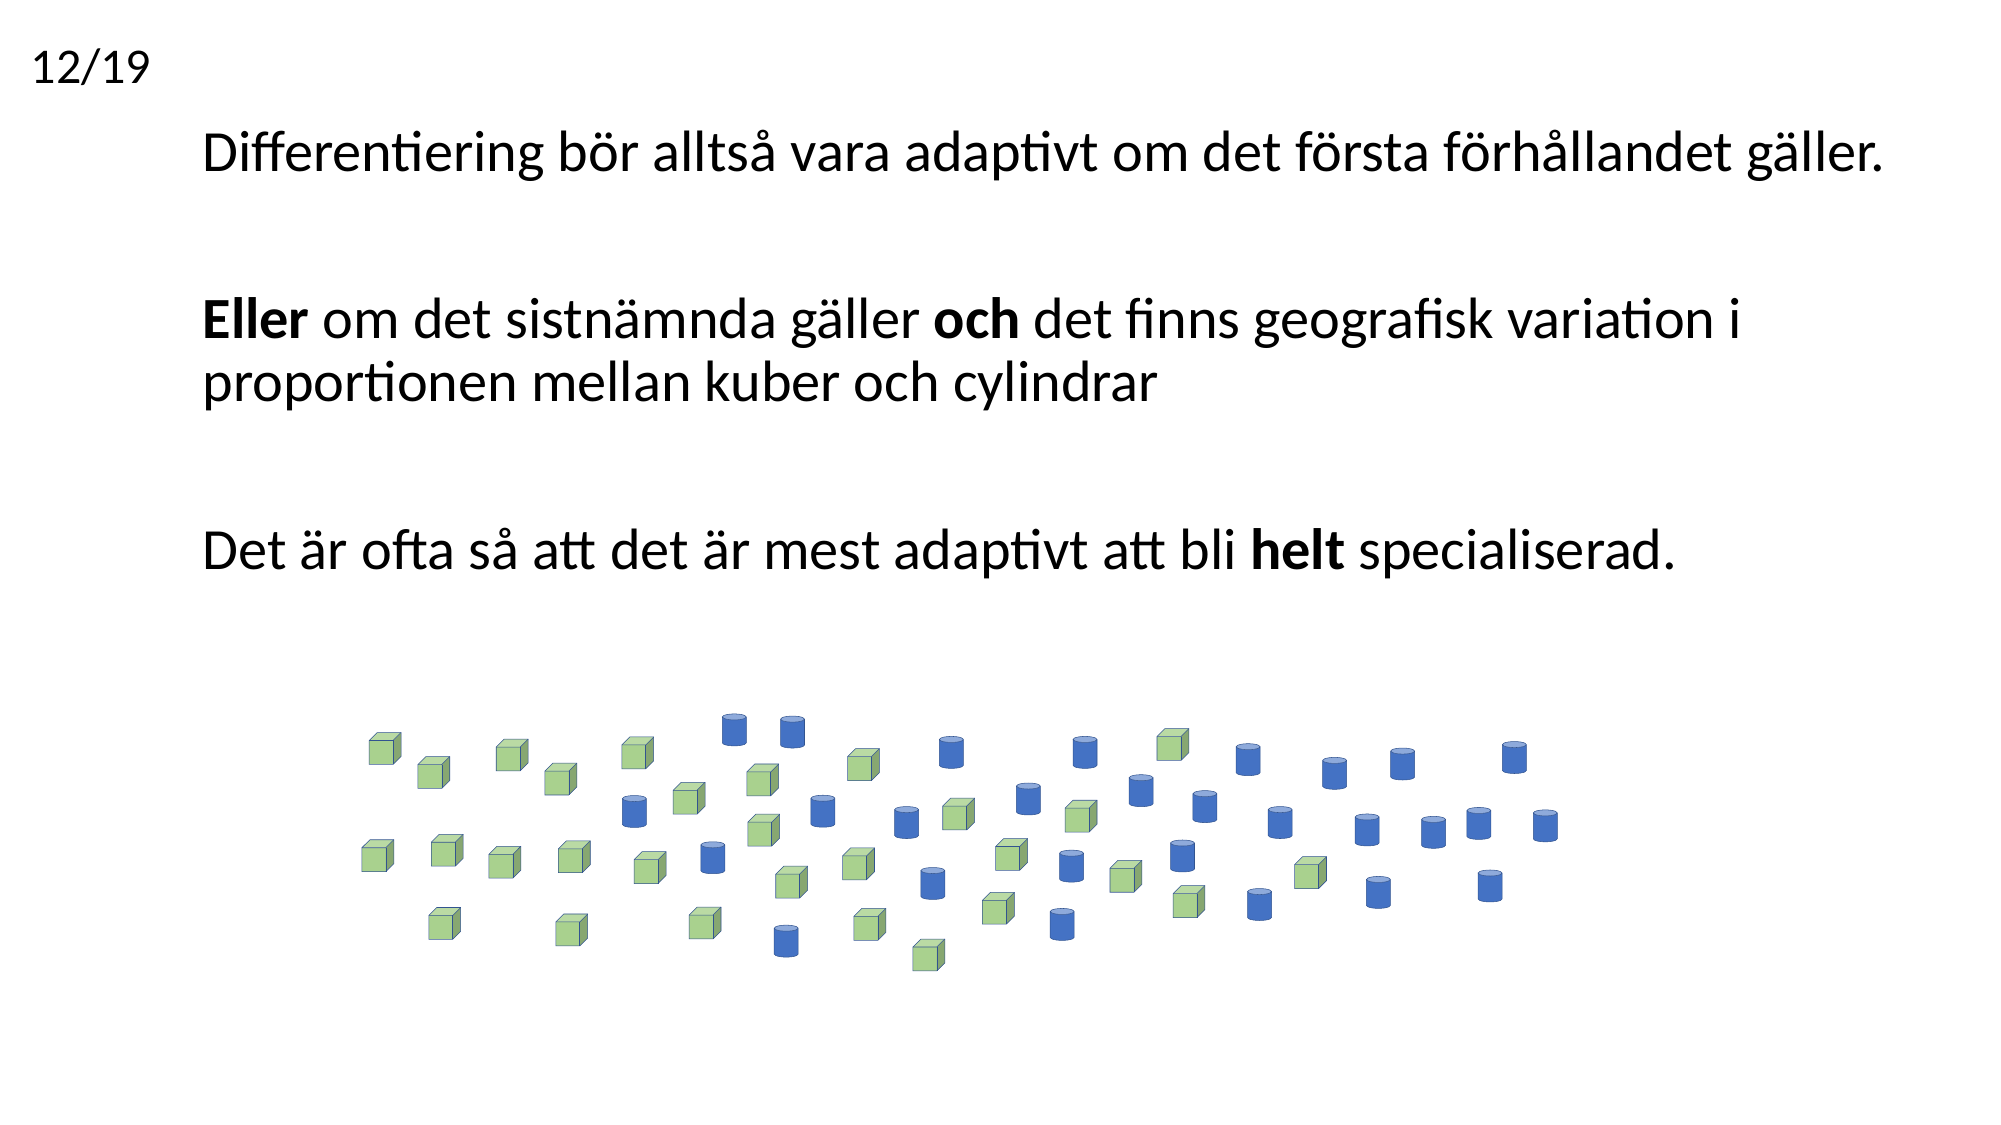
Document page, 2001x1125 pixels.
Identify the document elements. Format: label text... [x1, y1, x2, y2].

text_box [1321, 756, 1348, 791]
text_box [360, 838, 395, 873]
text_box [493, 848, 516, 853]
text_box [495, 738, 530, 772]
text_box [677, 784, 700, 789]
text_box [919, 866, 946, 901]
text_box [774, 865, 809, 900]
text_box [852, 750, 875, 755]
text_box [745, 762, 780, 797]
text_box [981, 891, 1016, 926]
text_box [672, 781, 707, 816]
text_box [561, 916, 583, 920]
text_box [893, 805, 920, 840]
text_box [433, 909, 456, 914]
text_box [422, 758, 445, 763]
text_box [1108, 859, 1143, 894]
text_box [1155, 727, 1190, 762]
text_box [699, 840, 726, 875]
text_box [1389, 747, 1416, 782]
text_box [416, 755, 451, 790]
text_box [987, 894, 1010, 899]
text_box [852, 907, 887, 942]
text_box [1000, 840, 1023, 845]
text_box [554, 912, 589, 947]
text_box [1191, 789, 1218, 824]
text_box [1069, 802, 1092, 807]
text_box [947, 800, 970, 805]
text_box [858, 910, 881, 915]
text_box [1266, 805, 1294, 840]
text_box [1014, 781, 1042, 816]
text_box [627, 738, 650, 743]
text_box [368, 731, 403, 766]
text_box [911, 938, 946, 972]
text_box [752, 766, 774, 770]
text_box [1058, 849, 1085, 884]
text_box [1048, 907, 1076, 942]
text_box [1178, 887, 1201, 892]
text_box [633, 850, 668, 885]
list Differentiering bör alltså vara adaptivt om det första förhållandet gäller. Eller om det sistnämnda gäller och det finns geografisk variation i proportionen mellan kuber och cylindrar Det är ofta så att det är mest adaptivt att bli helt specialiserad. [187, 113, 1913, 670]
text_box [500, 741, 523, 746]
text_box [639, 853, 662, 858]
text_box [918, 941, 940, 945]
text_box [557, 839, 592, 874]
text_box [809, 794, 836, 829]
text_box [1169, 838, 1196, 873]
text_box [693, 909, 716, 914]
text_box [427, 906, 462, 941]
text_box [1064, 799, 1099, 834]
text_box [1420, 815, 1447, 850]
text_box 12/19 [16, 26, 167, 102]
text_box [720, 712, 748, 747]
text_box [1476, 868, 1504, 903]
text_box [430, 833, 465, 868]
text_box [746, 813, 781, 848]
text_box [1071, 735, 1099, 770]
text_box [847, 849, 870, 854]
text_box [620, 735, 655, 770]
text_box [772, 924, 800, 959]
text_box [688, 906, 723, 941]
text_box [1299, 858, 1322, 863]
text_box [780, 868, 803, 873]
text_box [1293, 855, 1328, 890]
text_box [487, 845, 522, 880]
text_box [994, 837, 1029, 872]
text_box [937, 735, 965, 770]
text_box [779, 715, 806, 750]
text_box [1353, 812, 1381, 847]
text_box [367, 841, 390, 846]
text_box [941, 797, 976, 831]
text_box [1234, 742, 1262, 777]
text_box [1500, 740, 1528, 775]
text_box [436, 836, 459, 841]
text_box [1465, 806, 1492, 841]
text_box [1162, 730, 1184, 735]
text_box [620, 794, 648, 829]
text_box [543, 762, 578, 797]
text_box [1364, 875, 1392, 910]
text_box [1531, 808, 1559, 843]
text_box [752, 816, 775, 821]
text_box [1114, 862, 1137, 867]
text_box [1127, 773, 1155, 808]
text_box [841, 846, 876, 881]
text_box [1246, 887, 1273, 922]
text_box [563, 842, 586, 847]
text_box [1172, 884, 1206, 919]
text_box [374, 734, 397, 739]
text_box [846, 747, 881, 782]
text_box [549, 765, 572, 770]
